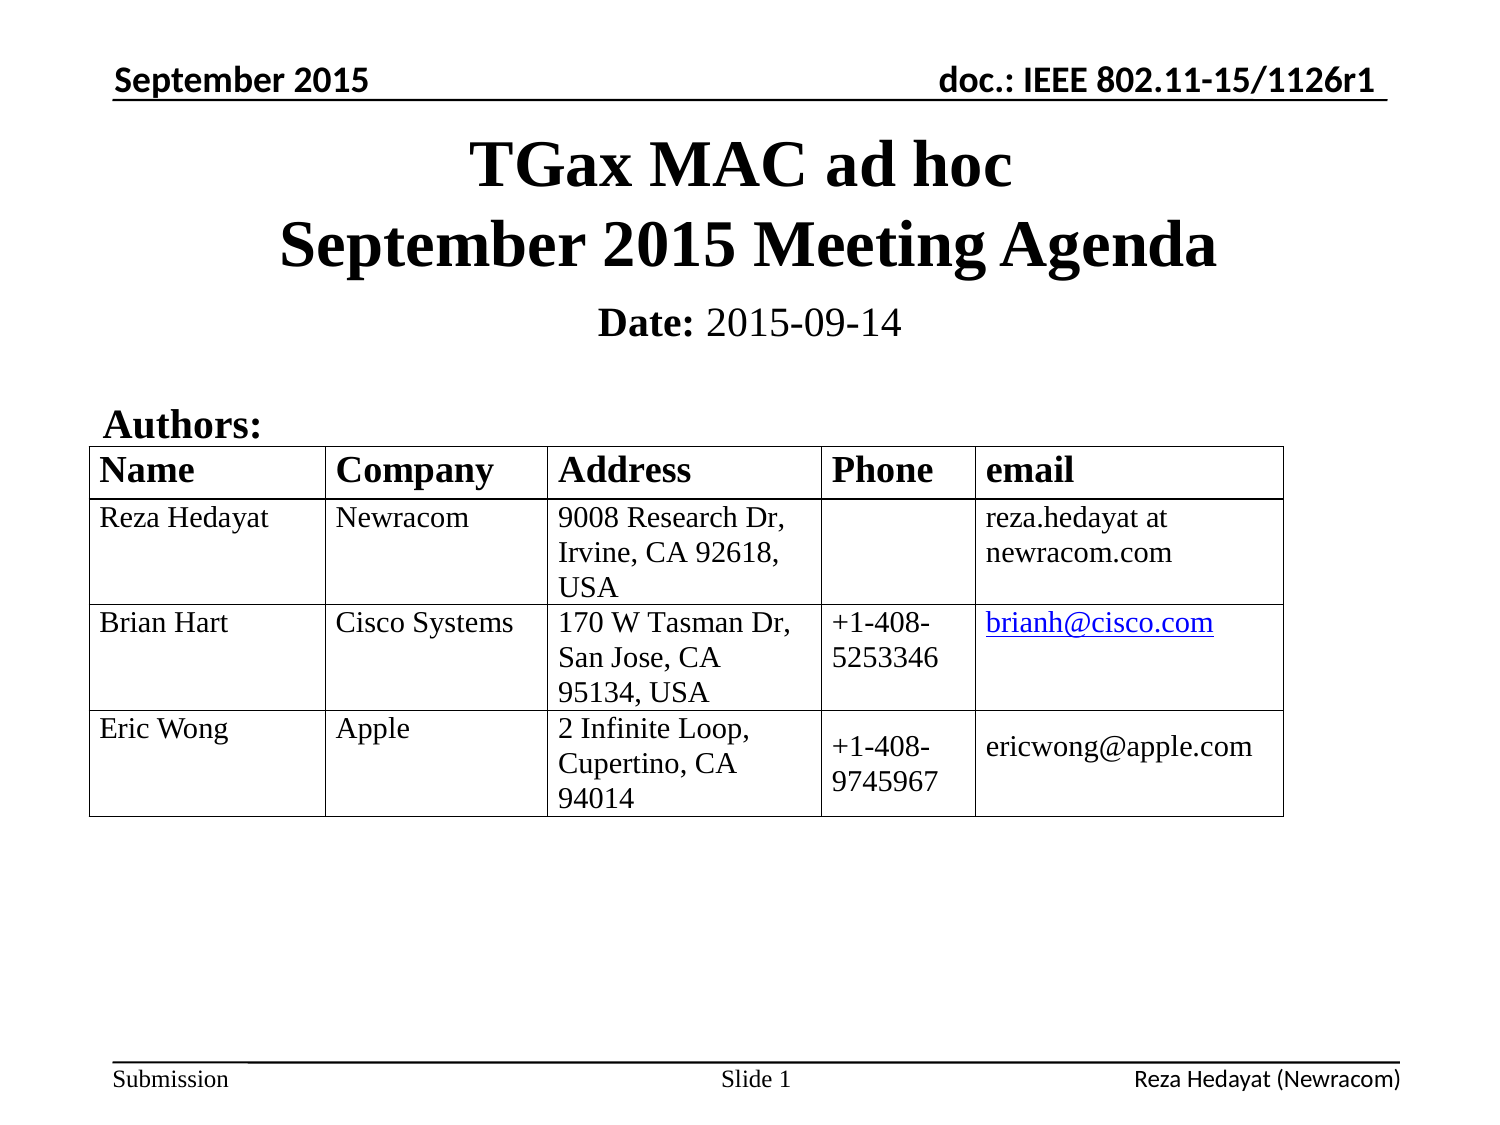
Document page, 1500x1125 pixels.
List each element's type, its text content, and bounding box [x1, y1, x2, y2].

slide_number Slide 1 [712, 1061, 800, 1093]
footer Reza Hedayat (Newracom) [1125, 1061, 1402, 1093]
text_box Authors: [87, 389, 325, 444]
title TGax MAC ad hoc September 2015 Meeting Agenda [112, 112, 1388, 287]
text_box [74, 446, 1321, 862]
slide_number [114, 54, 374, 101]
list Date: 2015-09-14 [112, 287, 1388, 350]
